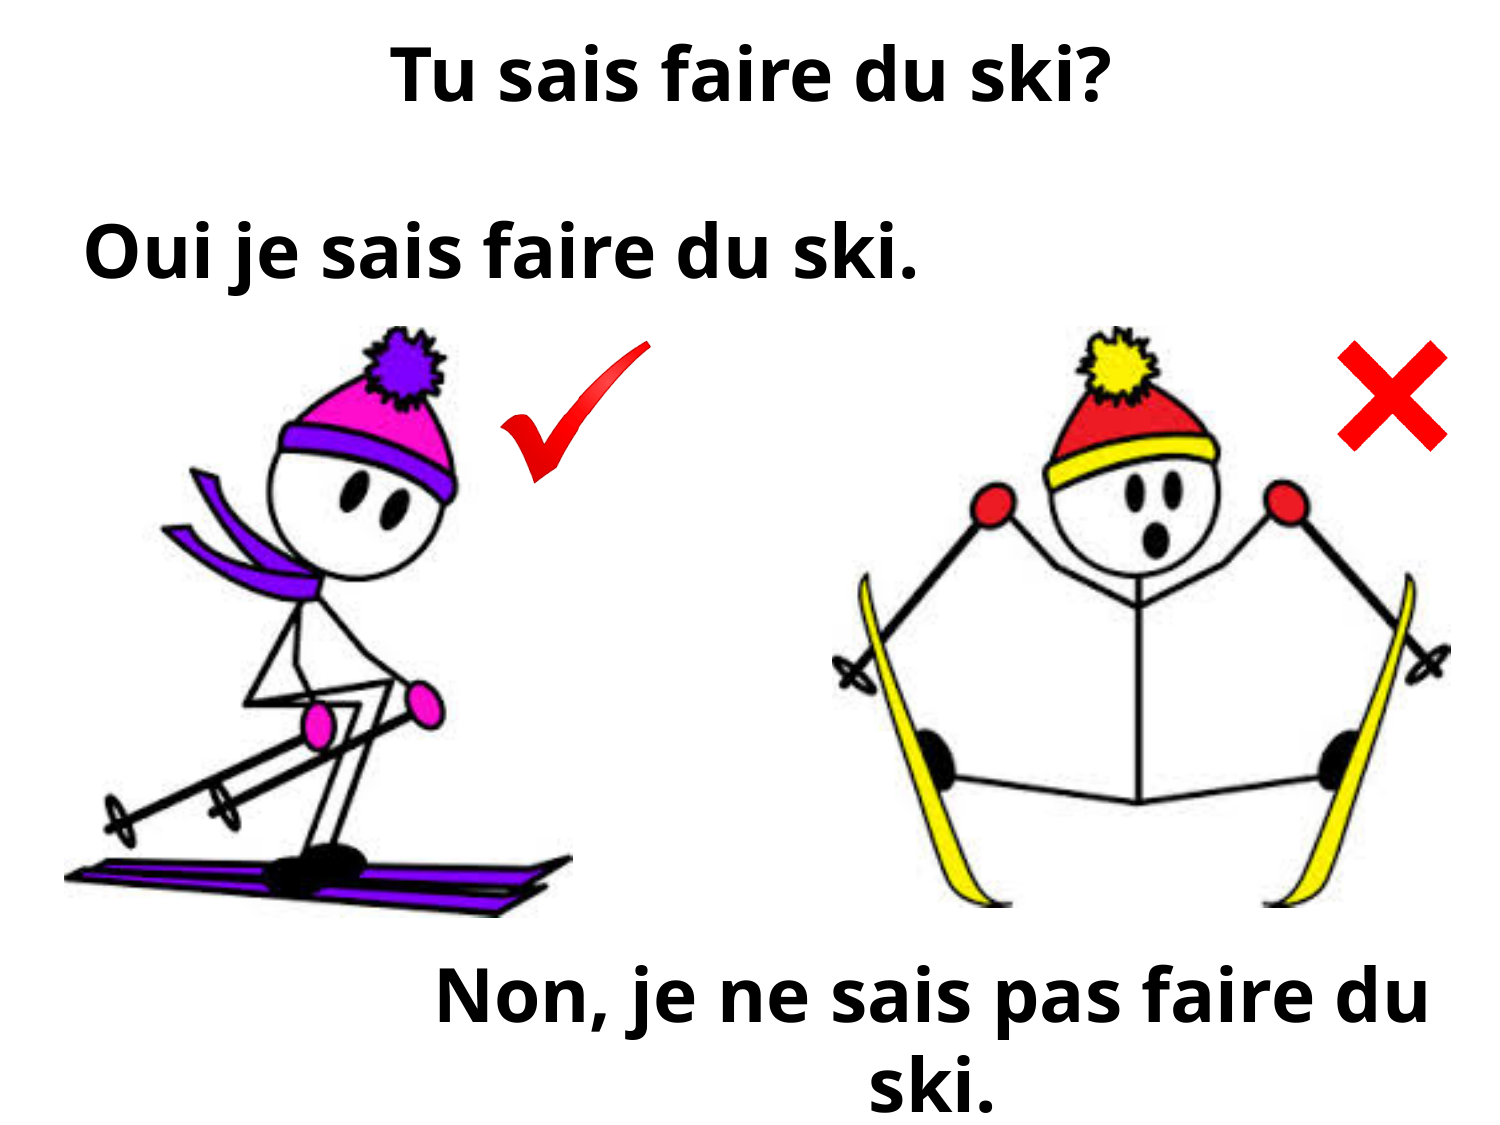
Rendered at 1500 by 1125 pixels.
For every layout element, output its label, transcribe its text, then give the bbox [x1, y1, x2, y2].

text_box Non, je ne sais pas faire du ski. [372, 940, 1495, 1125]
picture [832, 325, 1452, 908]
text_box Oui je sais faire du ski. [5, 196, 999, 302]
picture [64, 314, 680, 919]
text_box Tu sais faire du ski? [12, 18, 1490, 124]
